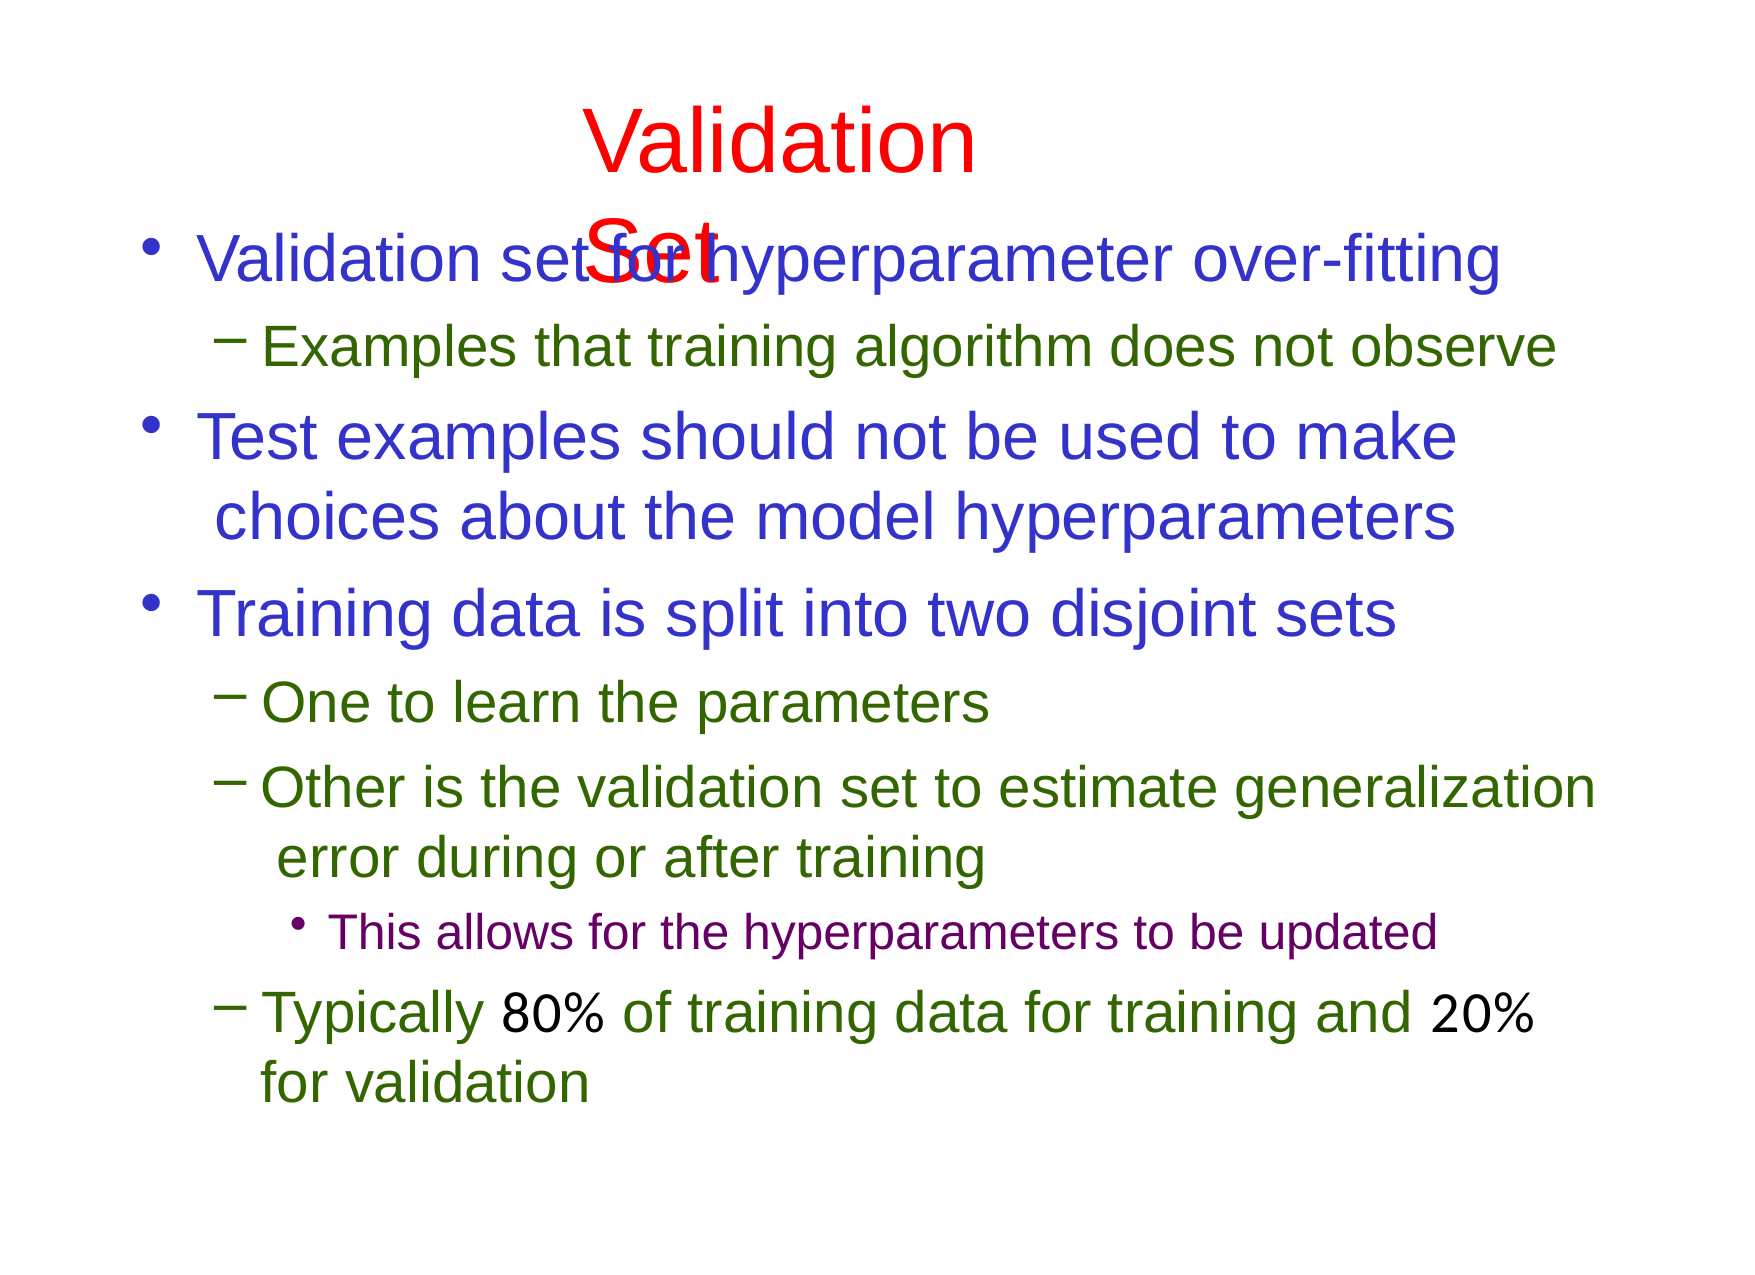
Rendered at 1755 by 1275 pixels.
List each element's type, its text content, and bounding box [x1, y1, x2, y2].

text_box for validation [258, 1041, 594, 1114]
text_box Validation set for hyperparameter over-fitting Examples that training algorithm does not observe Test examples should not be used to make choices about the model hyperparameters Training data is split into two disjoint sets One to learn the parameters Other is the validation set to estimate generalization error during or after training This allows for the hyperparameters to be updated Typically 80% of training data for training and 20% [137, 197, 1604, 1045]
title Validation Set [579, 78, 1150, 197]
